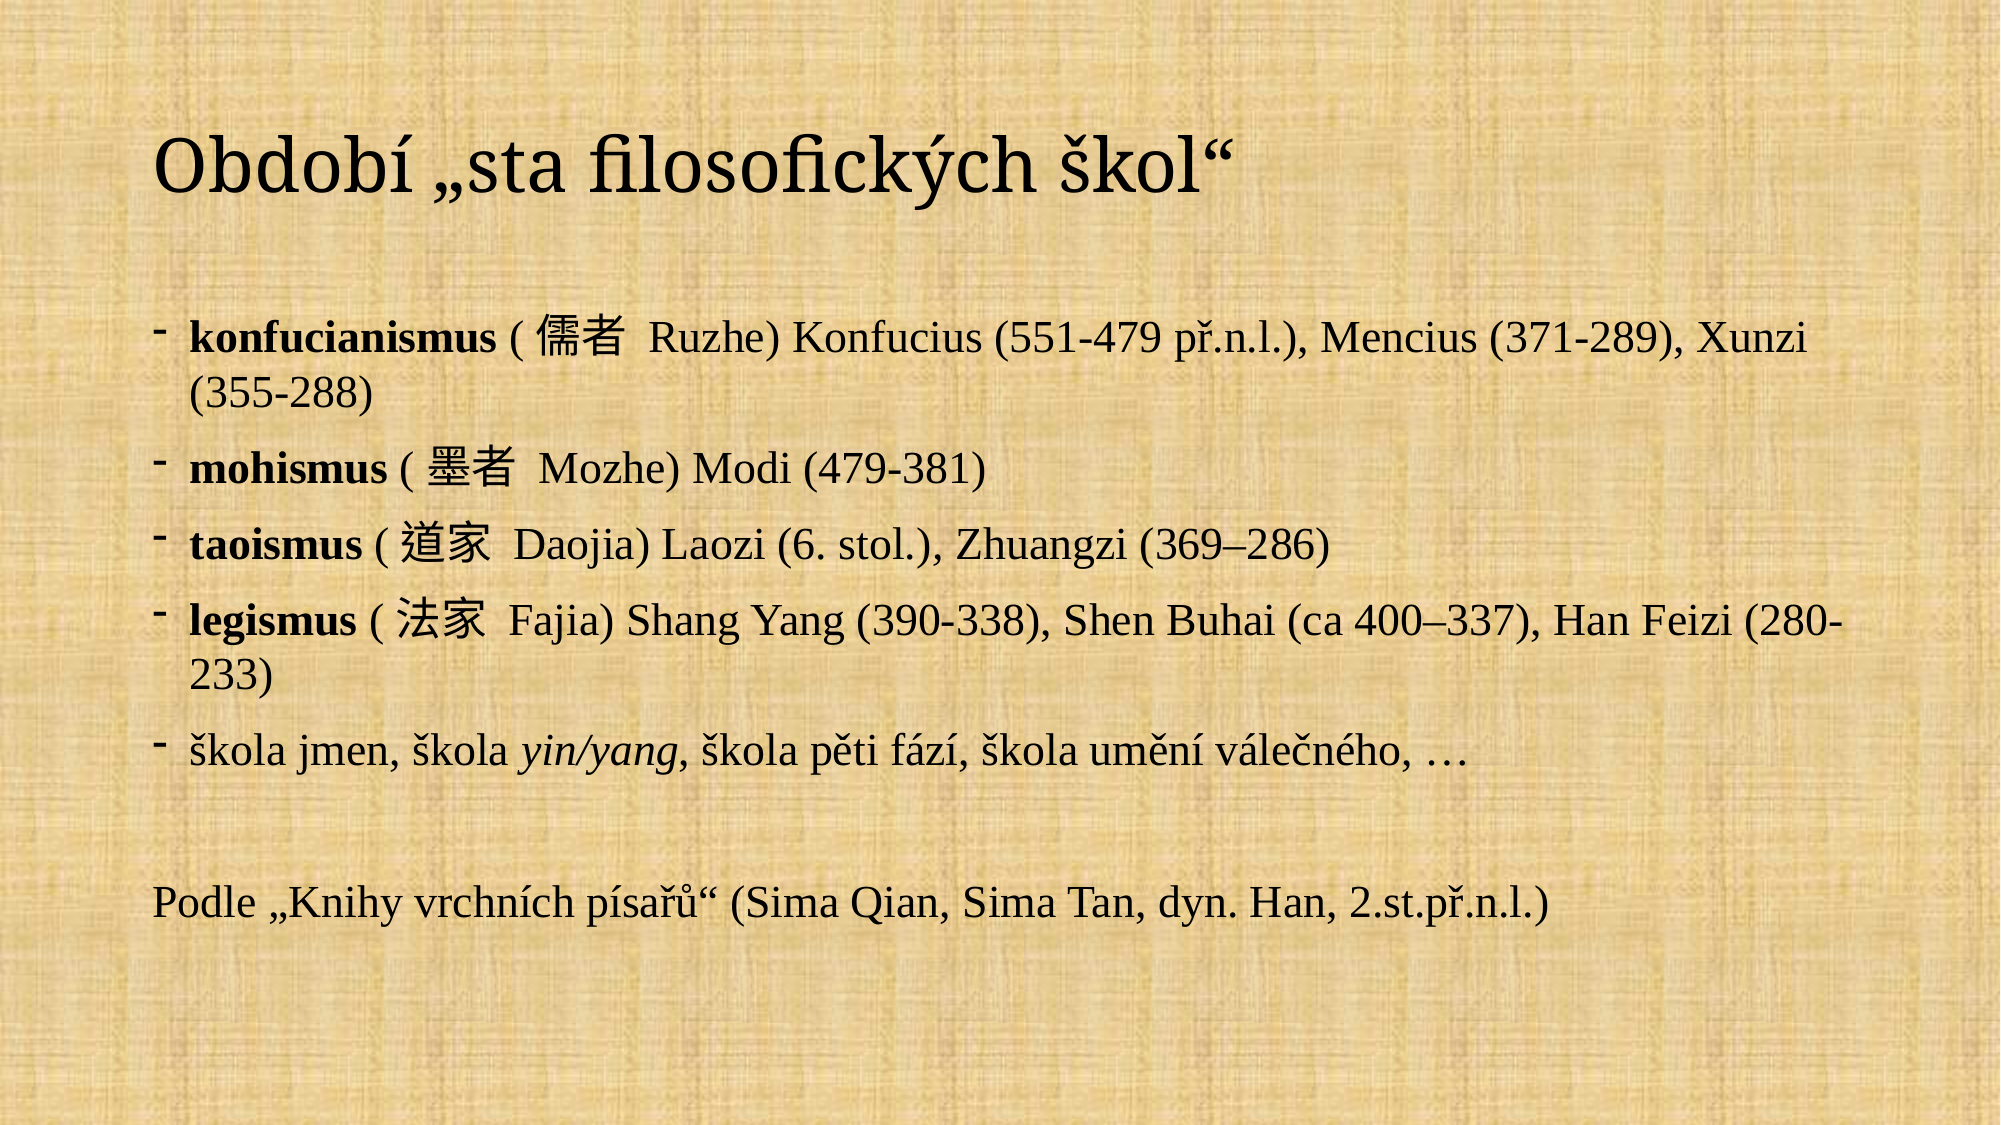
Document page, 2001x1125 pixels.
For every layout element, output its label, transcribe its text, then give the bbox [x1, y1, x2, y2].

title Období „sta filosofických škol“ [137, 59, 1863, 278]
list konfucianismus (儒者 Ruzhe) Konfucius (551-479 př.n.l.), Mencius (371-289), Xunzi (355-288) mohismus (墨者 Mozhe) Modi (479-381) taoismus (道家 Daojia) Laozi (6. stol.), Zhuangzi (369–286) legismus (法家 Fajia) Shang Yang (390-338), Shen Buhai (ca 400–337), Han Feizi (280-233) škola jmen, škola yin/yang, škola pěti fází, škola umění válečného, … Podle „Knihy vrchních písařů“ (Sima Qian, Sima Tan, dyn. Han, 2.st.př.n.l.) [137, 299, 1863, 1014]
picture [0, 0, 2001, 1125]
